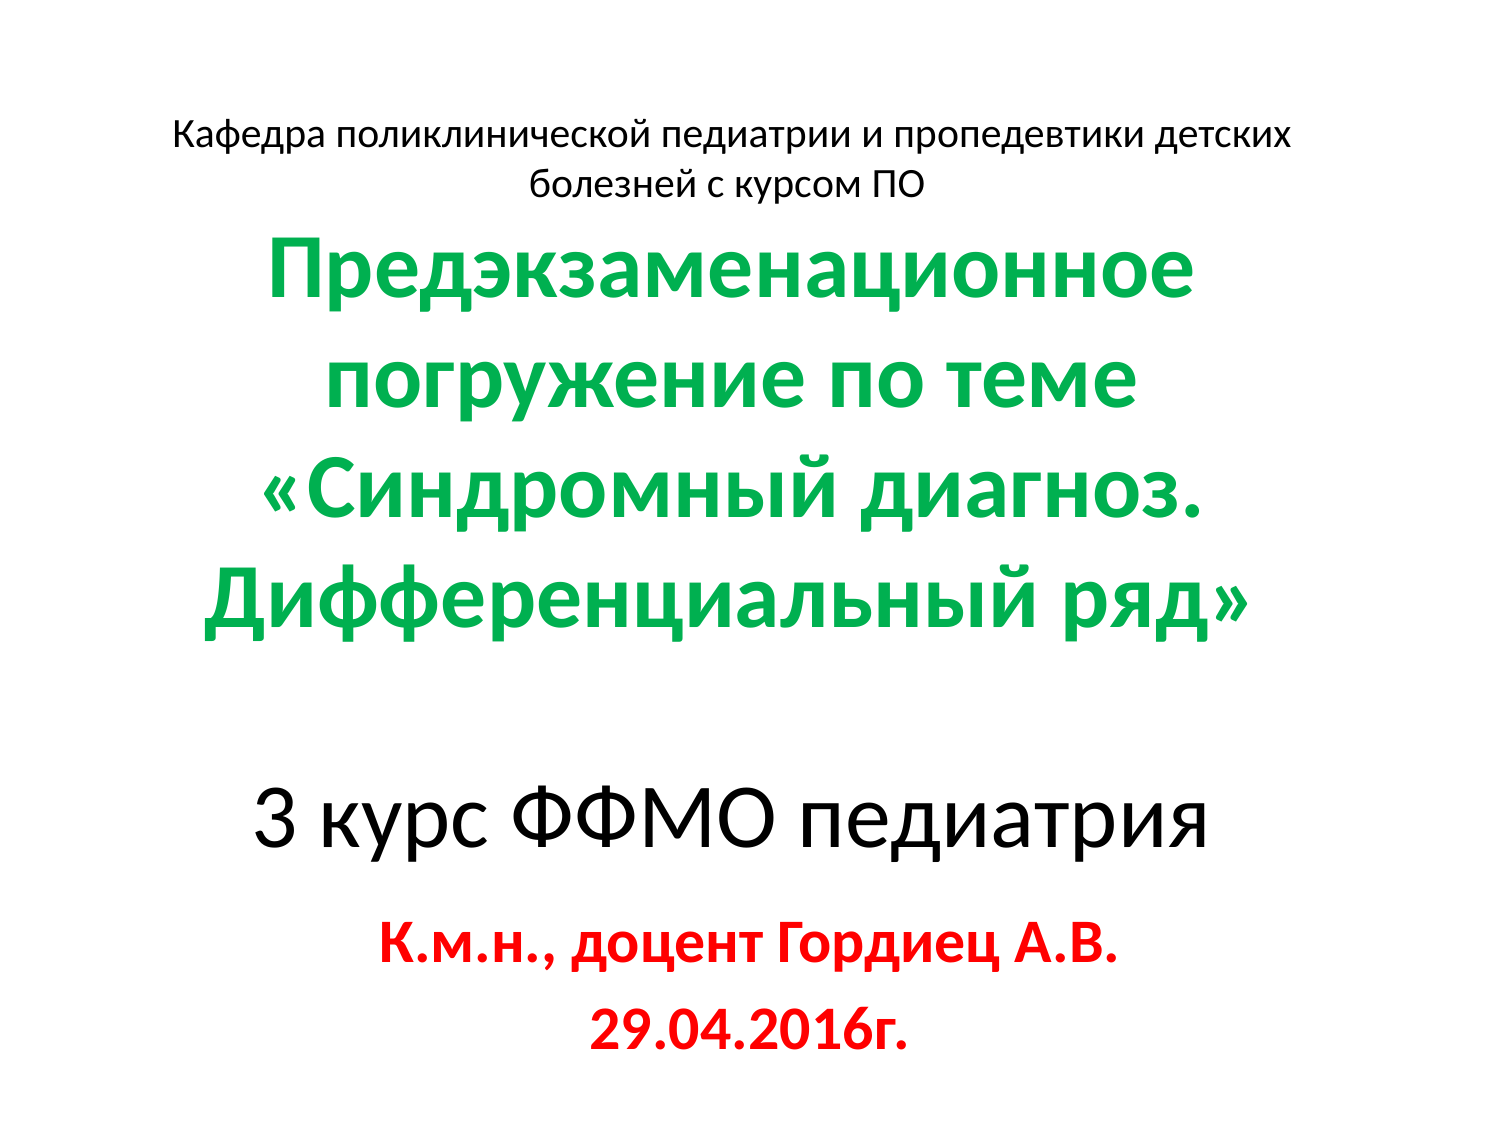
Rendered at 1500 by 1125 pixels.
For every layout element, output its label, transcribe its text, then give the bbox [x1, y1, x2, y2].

subtitle К.м.н., доцент Гордиец А.В. 29.04.2016г. [225, 893, 1275, 1071]
title Кафедра поликлинической педиатрии и пропедевтики детских болезней с курсом ПО Предэкзаменационное погружение по теме «Синдромный диагноз. Дифференциальный ряд» 3 курс ФФМО педиатрия [76, 66, 1388, 906]
